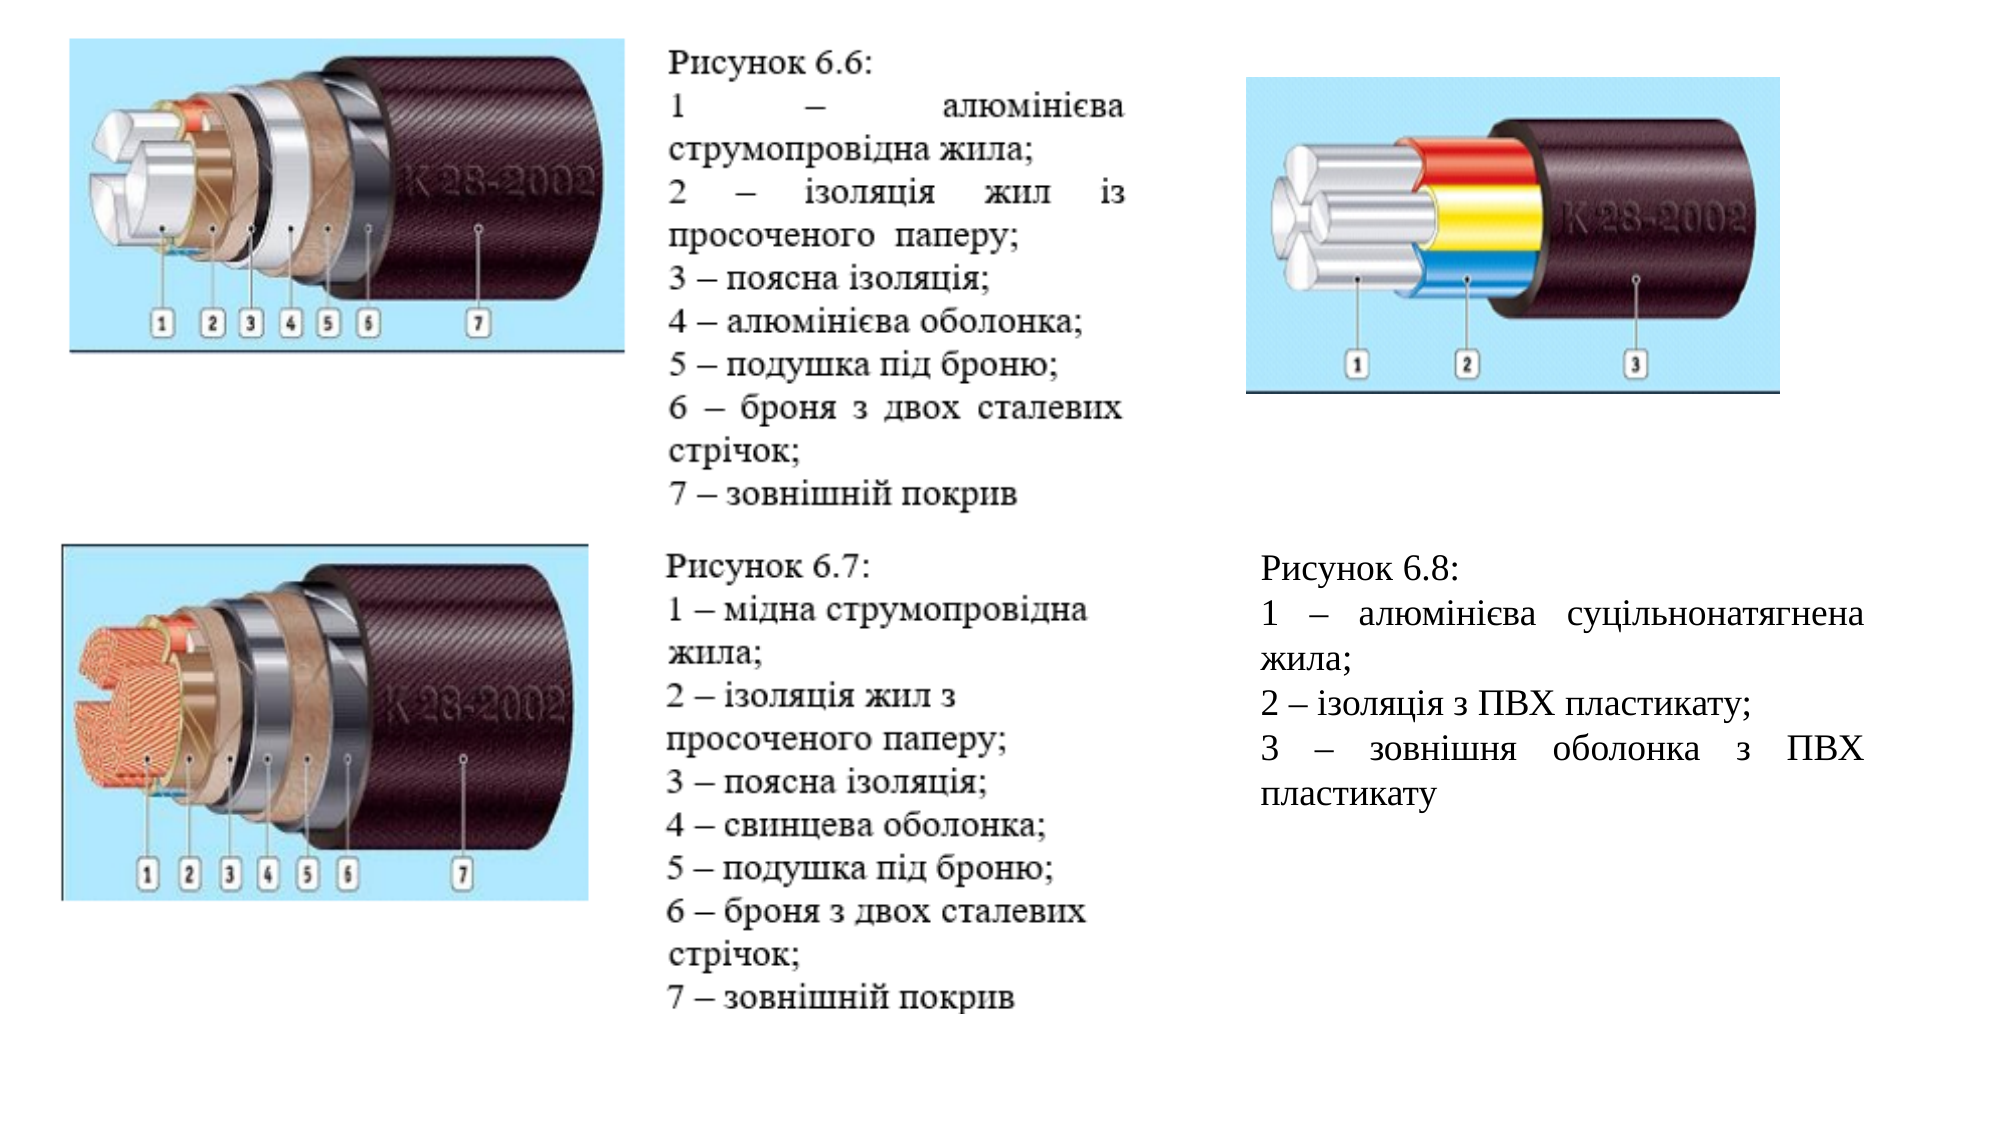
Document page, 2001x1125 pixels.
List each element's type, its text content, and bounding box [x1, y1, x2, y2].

picture [1245, 77, 1781, 394]
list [0, 27, 1160, 1014]
text_box Рисунок 6.8: 1 – алюмінієва суцільнонатягнена жила; 2 – ізоляція з ПВХ пластикату; 3 – зовнішня оболонка з ПВХ пластикату [1245, 535, 1880, 821]
